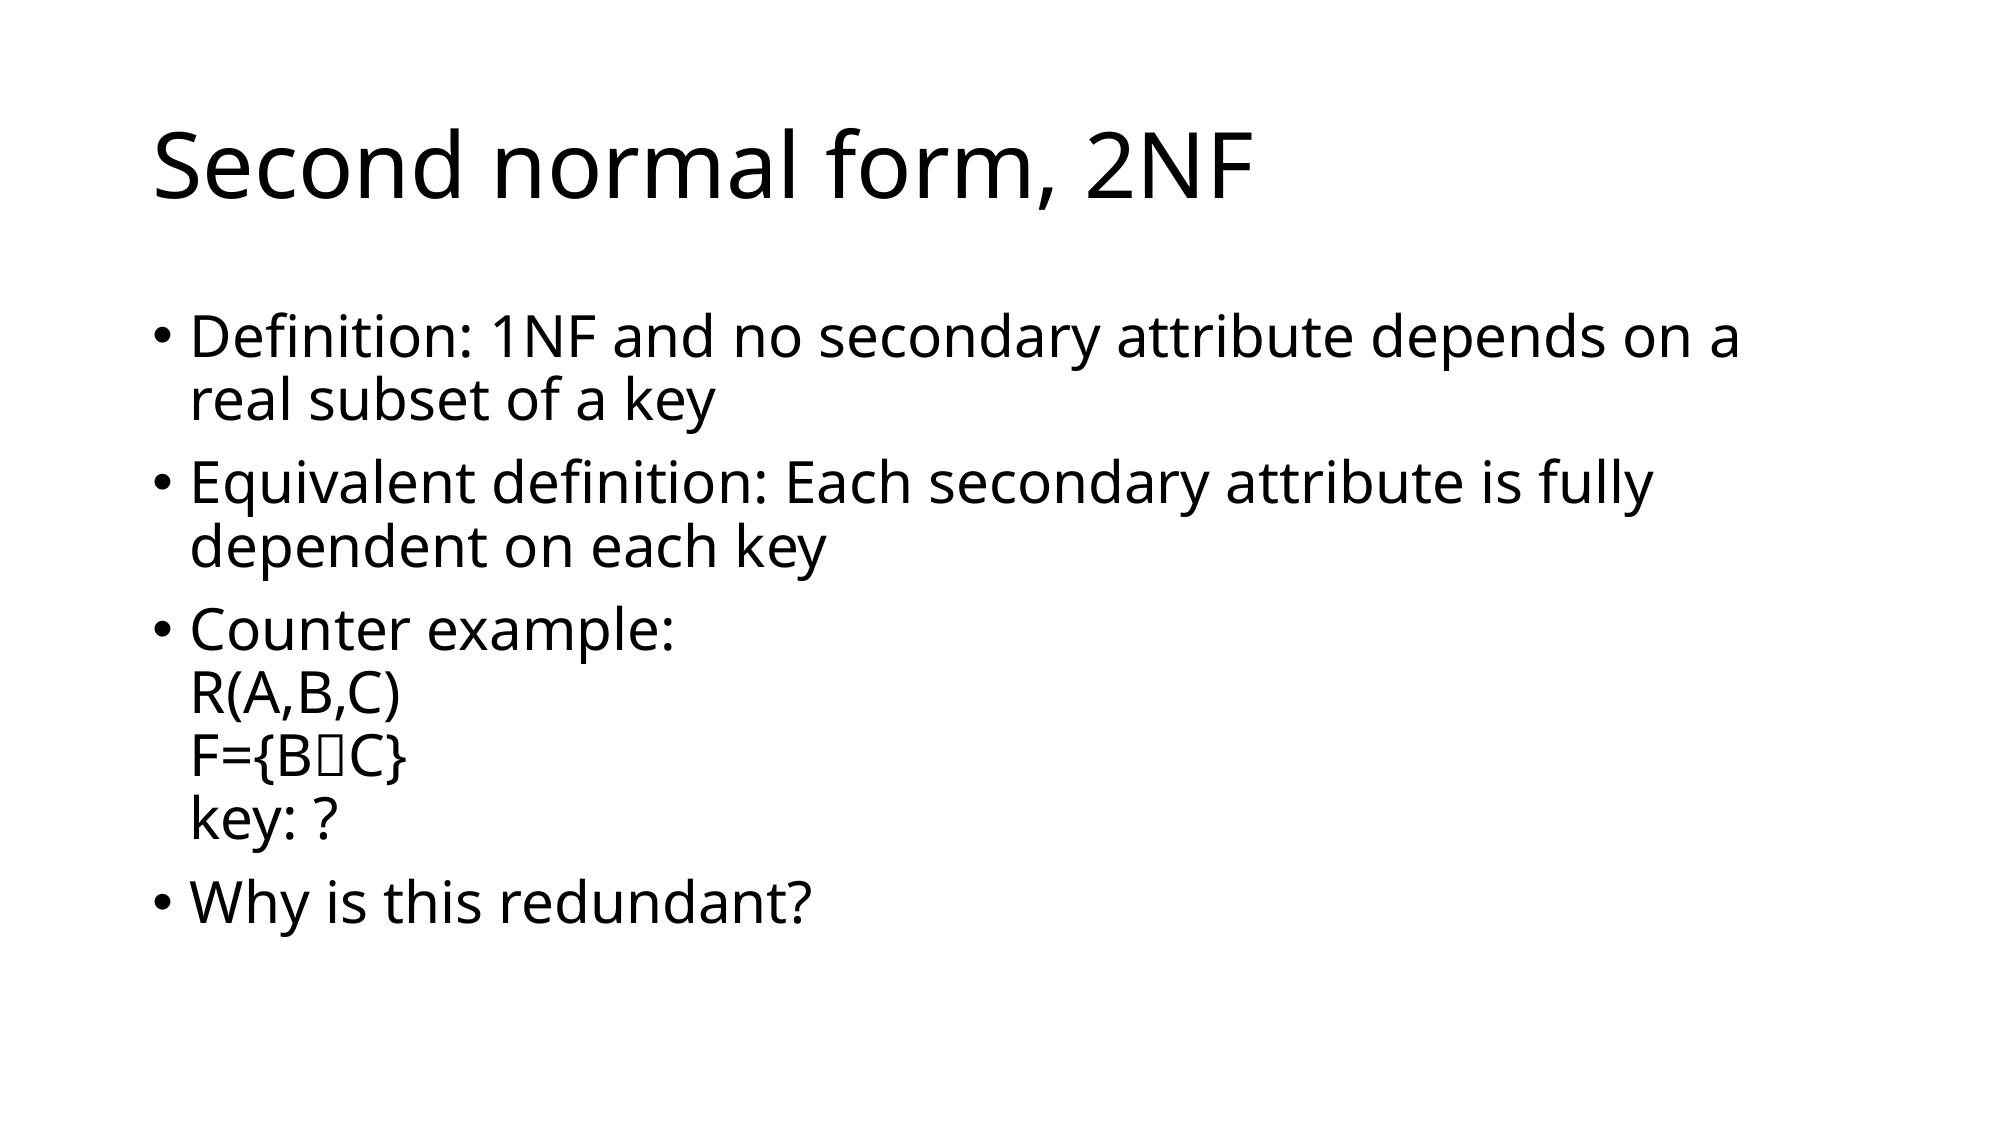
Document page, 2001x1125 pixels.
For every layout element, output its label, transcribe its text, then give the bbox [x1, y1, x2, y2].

title Second normal form, 2NF [137, 59, 1863, 278]
list Definition: 1NF and no secondary attribute depends on a real subset of a key Equivalent definition: Each secondary attribute is fully dependent on each key Counter example: R(A,B,C) F={BC} key: ? Why is this redundant? [137, 299, 1863, 1014]
